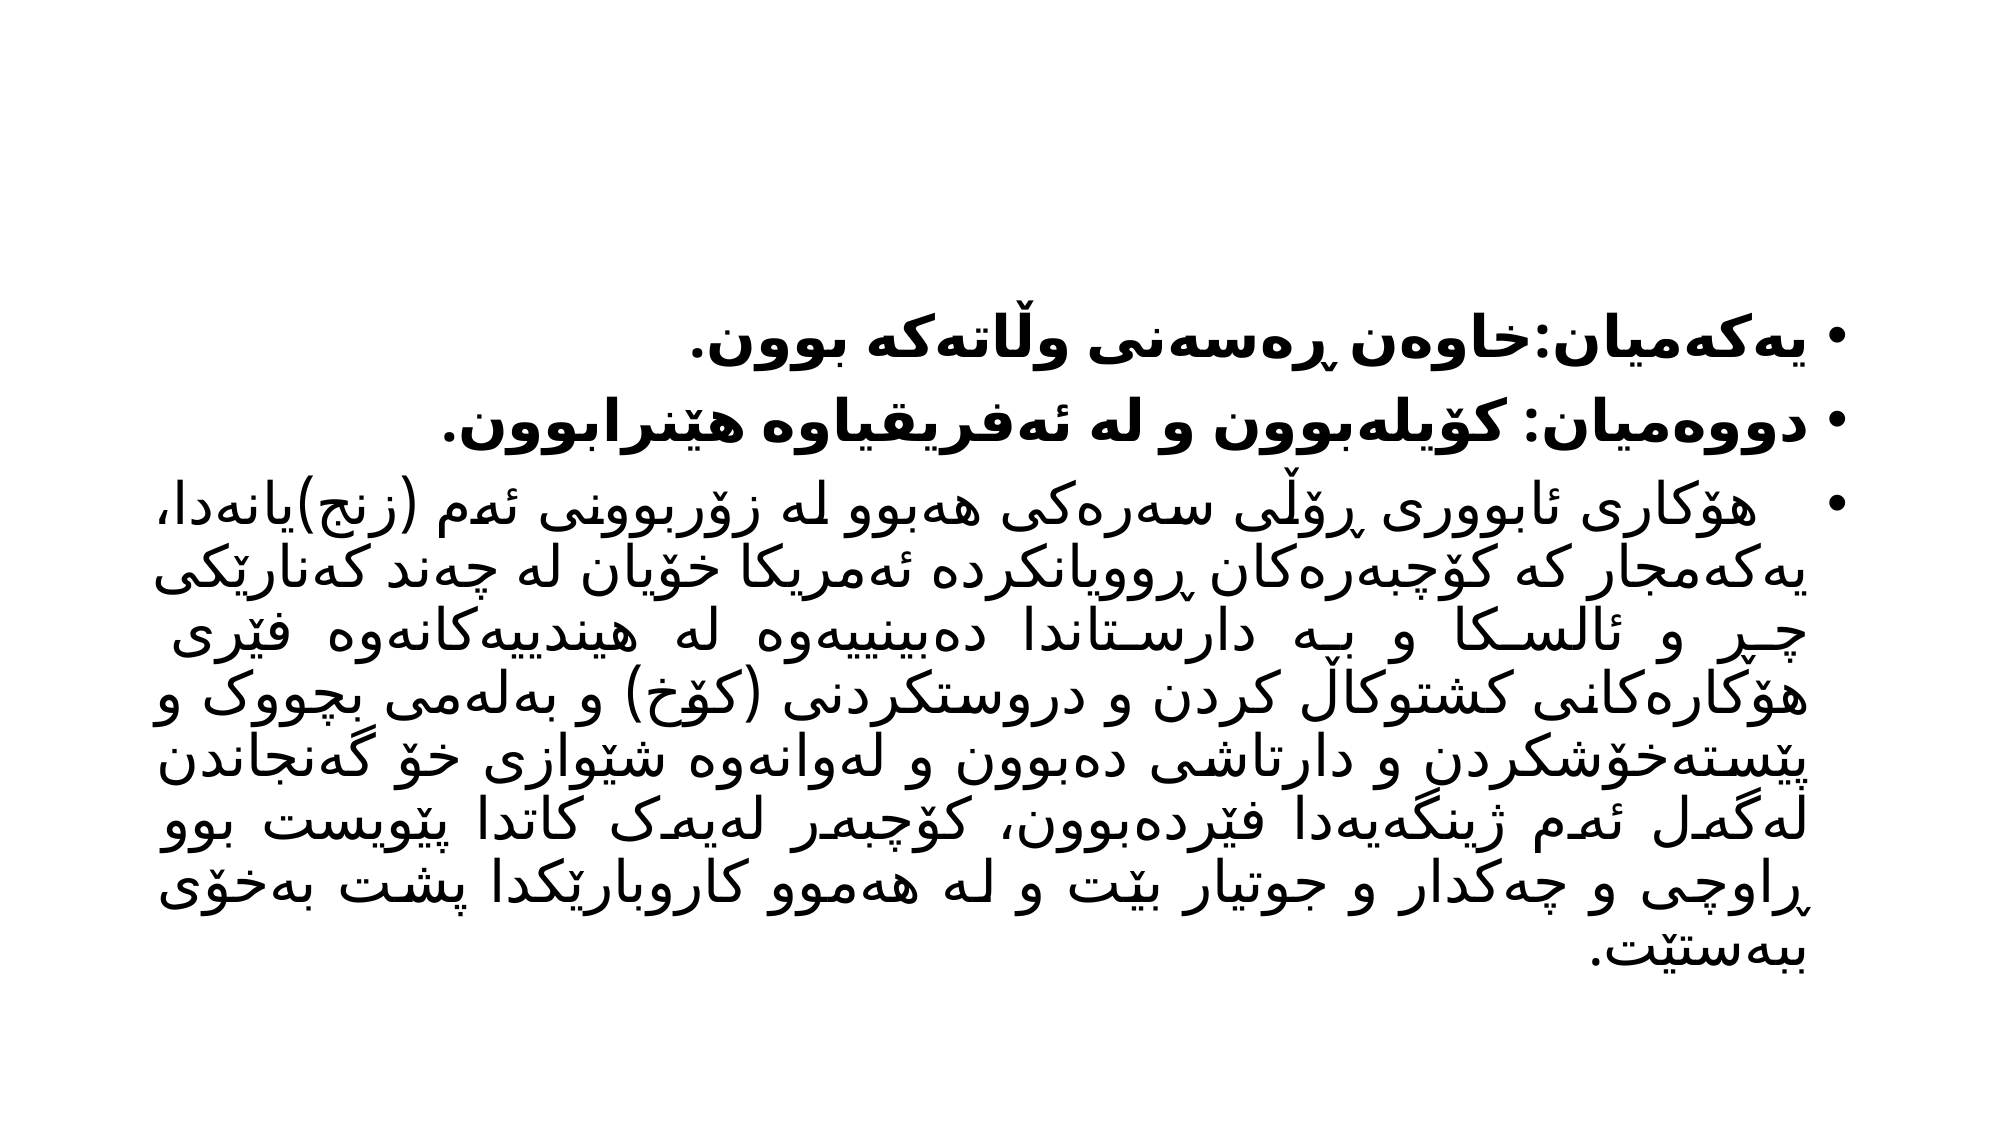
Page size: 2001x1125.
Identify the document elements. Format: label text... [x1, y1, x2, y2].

list یەکەمیان:خاوەن ڕەسەنی وڵاتەکە بوون. دووەمیان: کۆیلەبوون و لە ئەفریقیاوە هێنرابوون. هۆکاری ئابووری ڕۆڵی سەرەکی هەبوو لە زۆربوونی ئەم (زنج)یانەدا، یەکەمجار کە کۆچبەرەکان ڕوویانکردە ئەمریکا خۆیان لە چەند کەنارێکی چڕ و ئالسکا و بە دارستاندا دەبینییەوە لە هیندییەکانەوە فێری هۆکارەکانی کشتوکاڵ کردن و دروستکردنی (کۆخ) و بەلەمی بچووک و پێستەخۆشکردن و دارتاشی دەبوون و لەوانەوە شێوازی خۆ گەنجاندن لەگەل ئەم ژینگەیەدا فێردەبوون، کۆچبەر لەیەک کاتدا پێویست بوو ڕاوچی و چەکدار و جوتیار بێت و لە هەموو کاروبارێکدا پشت بەخۆی ببەستێت. [137, 299, 1863, 1014]
